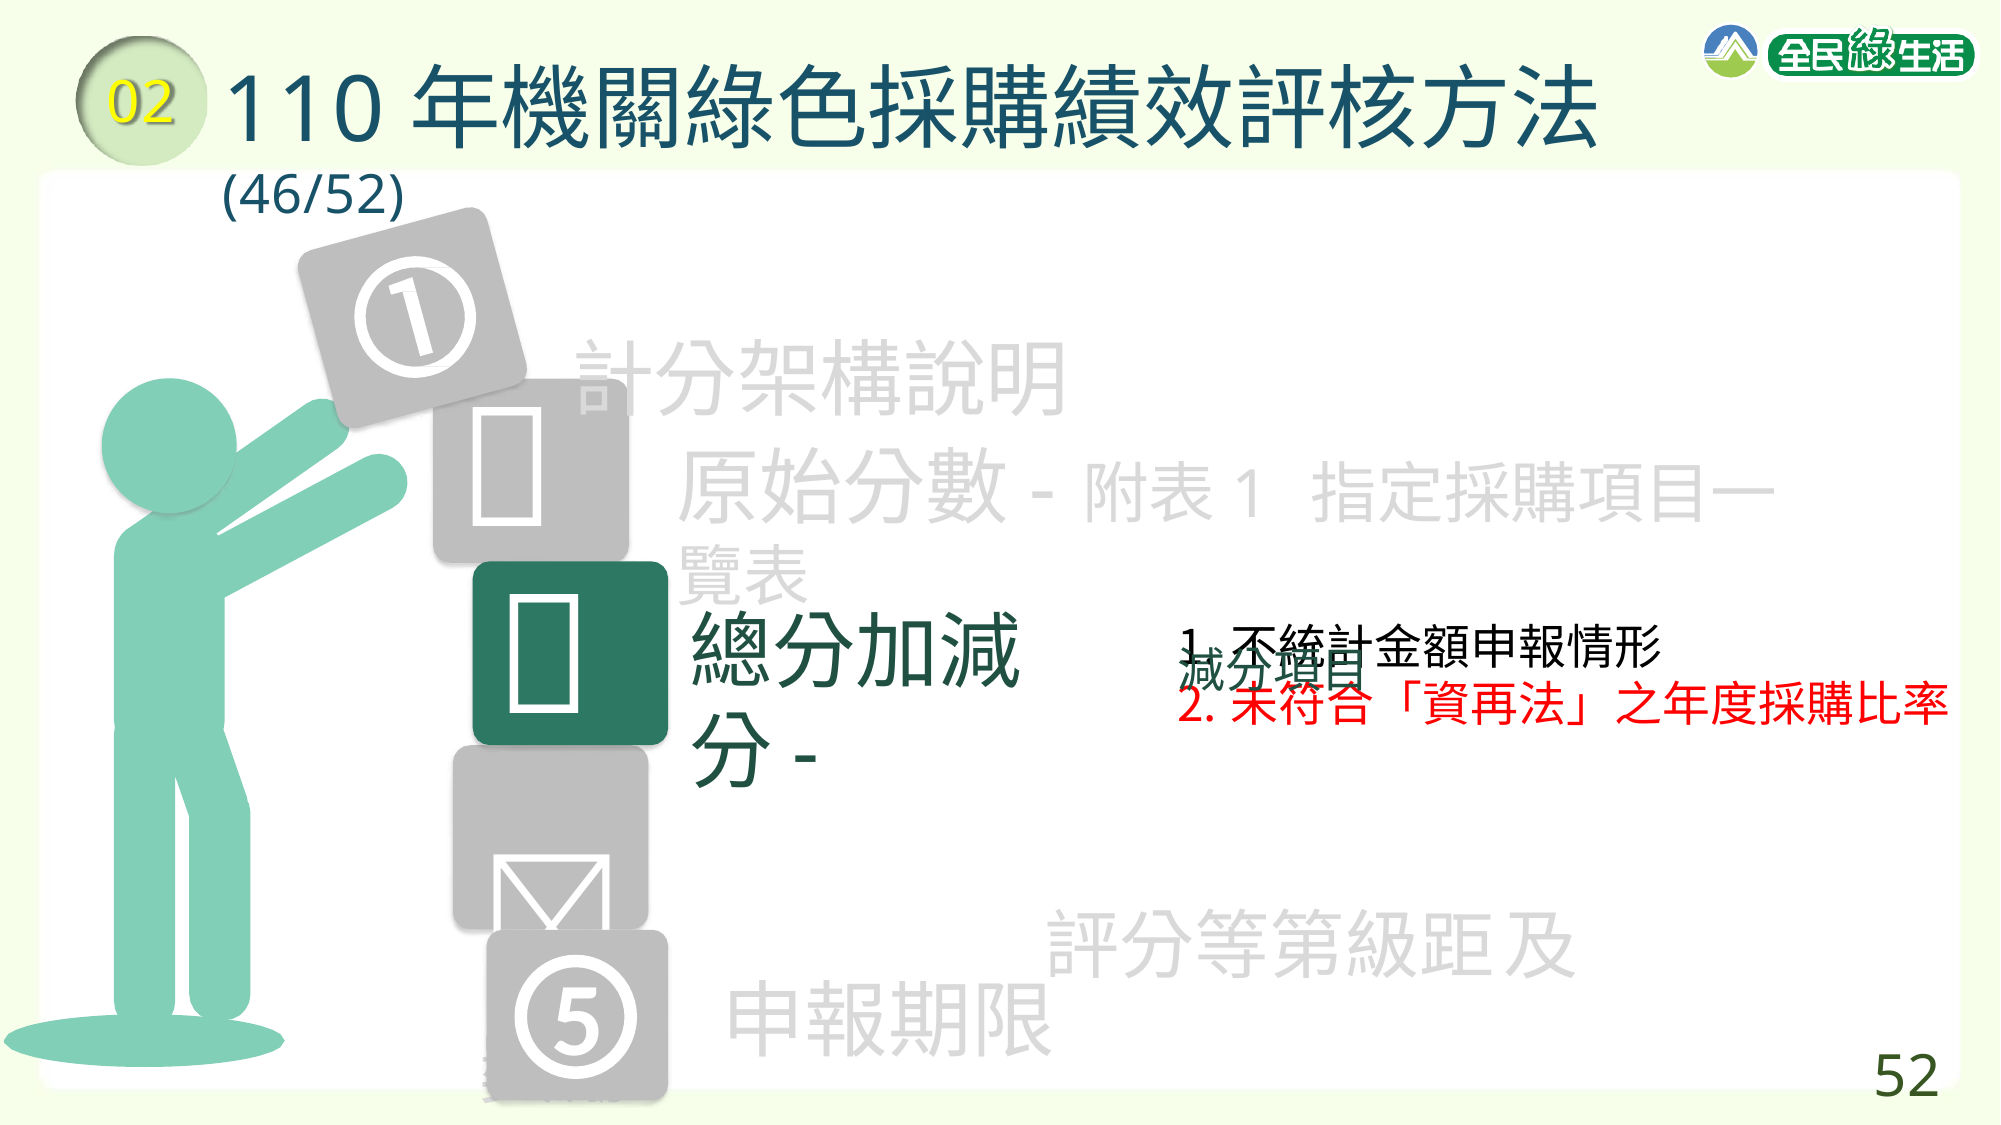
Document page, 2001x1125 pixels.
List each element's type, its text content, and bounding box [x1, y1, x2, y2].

picture [0, 0, 2000, 1125]
text_box 總分加減分- [687, 698, 1145, 720]
text_box 原始分數-附表1 指定採購項目一覽表 減分項目 [674, 386, 1844, 698]
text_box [479, 1086, 675, 1111]
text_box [3, 203, 655, 1068]
text_box 52 [1871, 1036, 1945, 1109]
text_box 110年機關綠色採購績效評核方法(46/52) 計分架構說明 [220, 47, 1773, 426]
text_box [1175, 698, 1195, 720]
text_box 申報期限 [719, 965, 1058, 1068]
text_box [70, 35, 217, 176]
text_box 評分等第級距 及獎勵 [678, 720, 1625, 1113]
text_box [465, 557, 675, 1080]
text_box 不統計金額申報情形 未符合「資再法」之年度採購比率 [1186, 615, 1953, 732]
